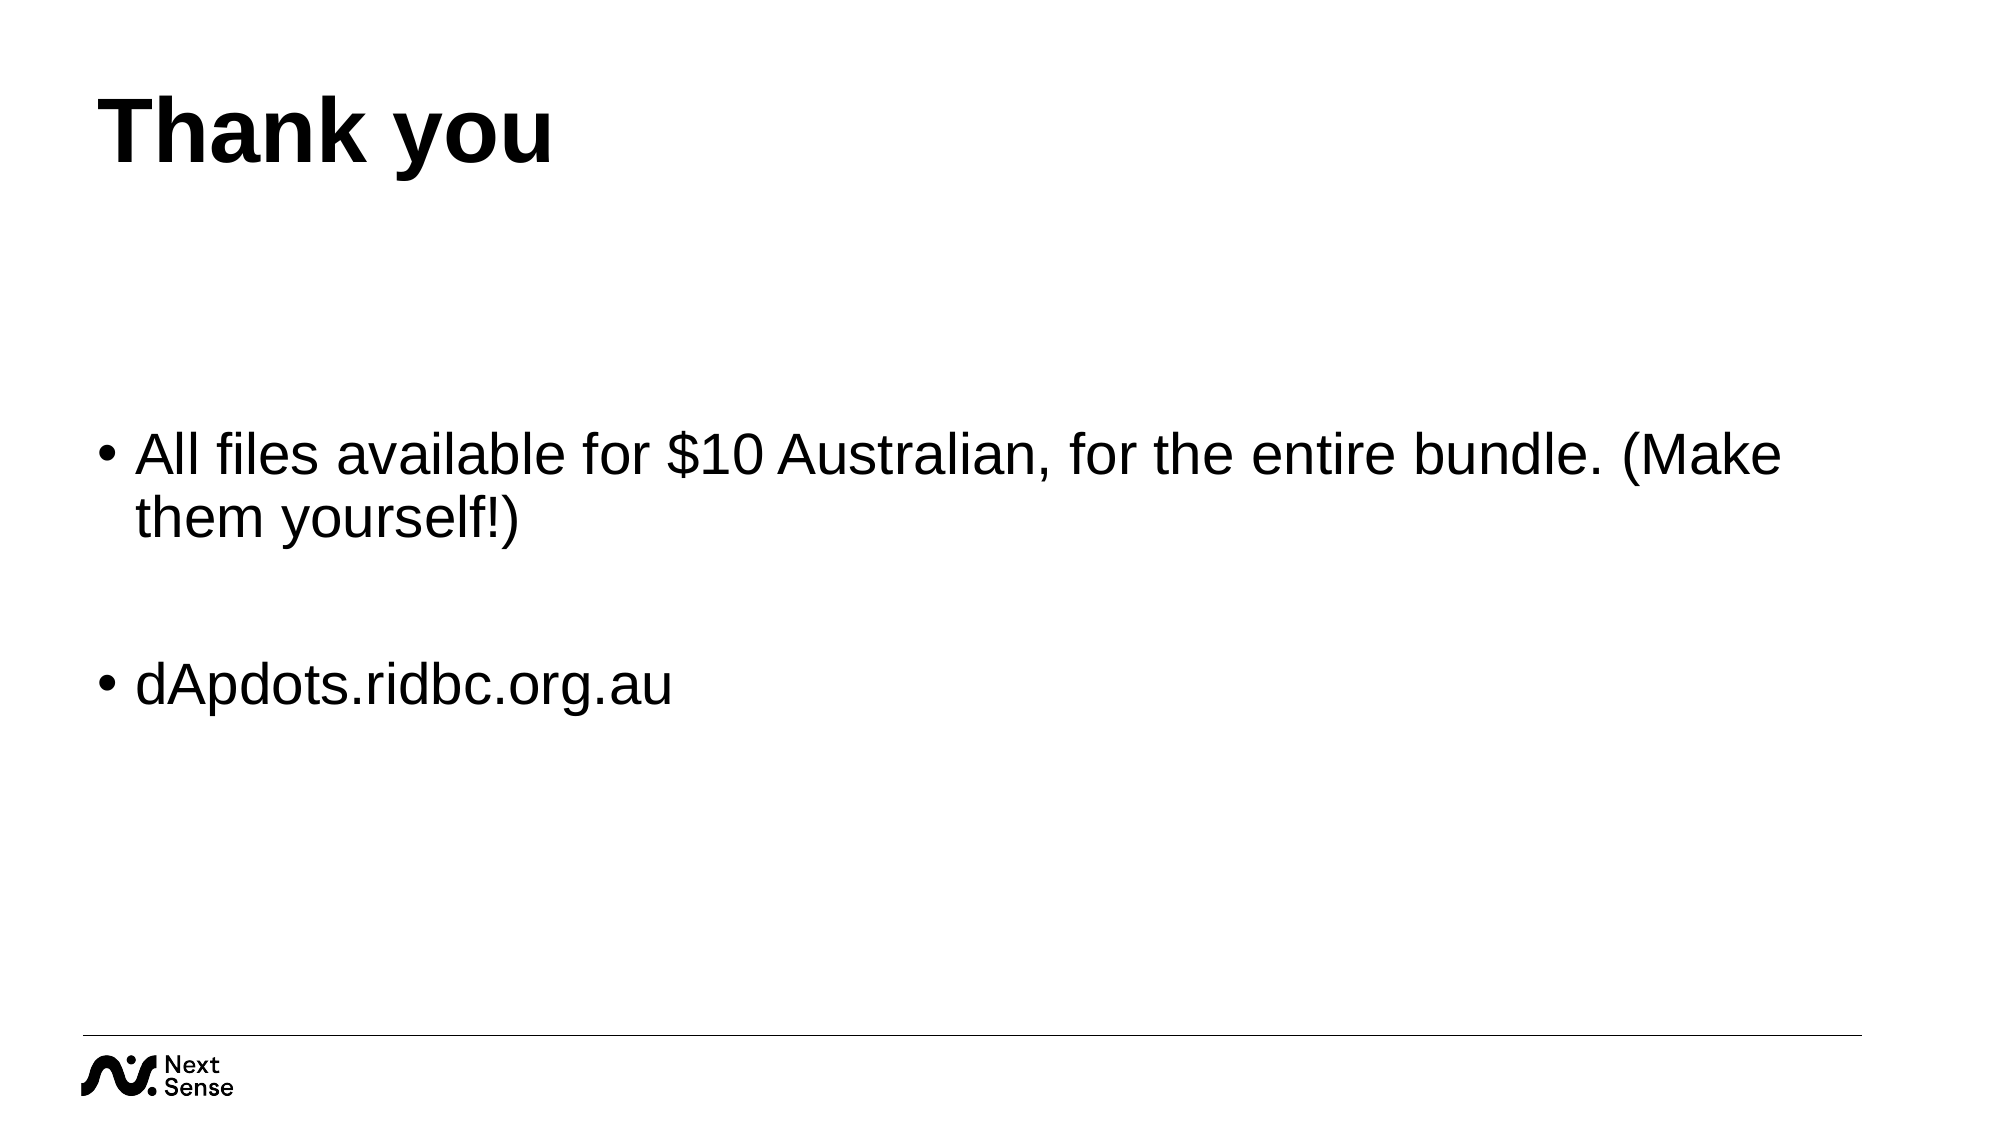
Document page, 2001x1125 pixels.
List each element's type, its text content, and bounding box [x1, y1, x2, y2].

list All files available for $10 Australian, for the entire bundle. (Make them yourself!) dApdots.ridbc.org.au [82, 325, 1863, 1027]
picture [63, 1037, 251, 1114]
title Thank you [82, 52, 1521, 213]
